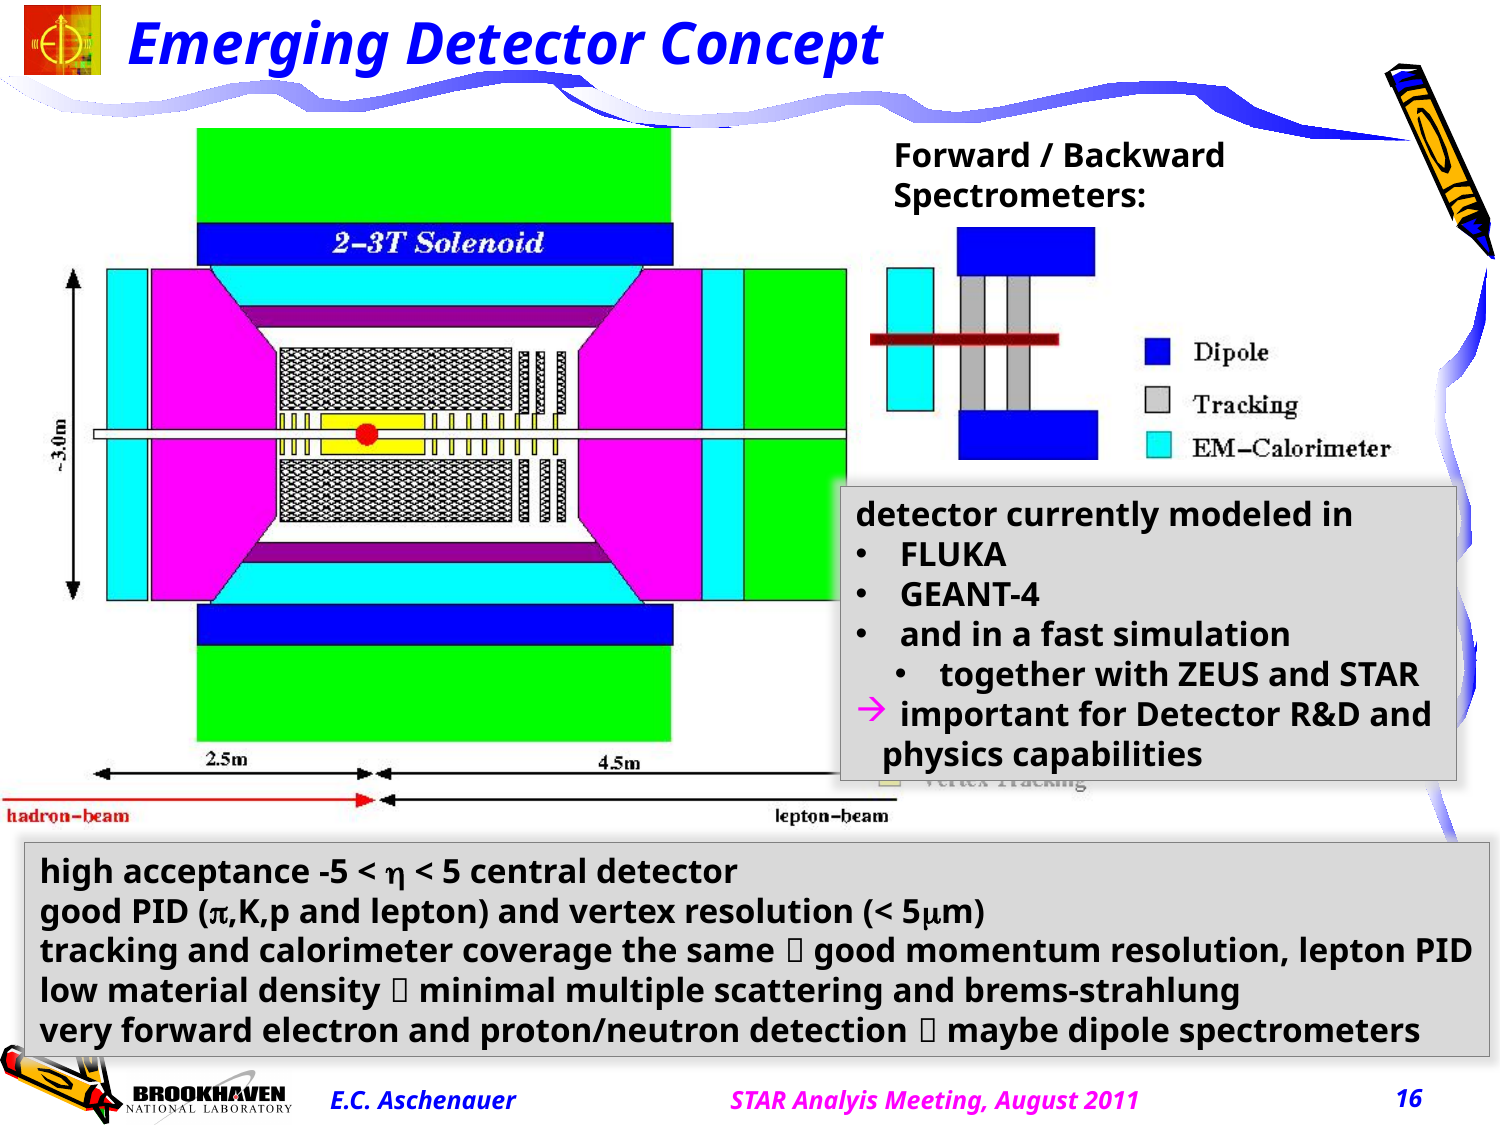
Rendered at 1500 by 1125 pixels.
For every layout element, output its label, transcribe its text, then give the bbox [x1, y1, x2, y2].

text_box detector currently modeled in FLUKA GEANT-4 and in a fast simulation together with ZEUS and STAR important for Detector R&D and physics capabilities [1176, 486, 1457, 781]
slide_number 16 [1349, 1074, 1438, 1117]
picture [0, 124, 1408, 830]
text_box high acceptance -5 < h < 5 central detector good PID (p,K,p and lepton) and vertex resolution (< 5mm) tracking and calorimeter coverage the same  good momentum resolution, lepton PID low material density  minimal multiple scattering and brems-strahlung very forward electron and proton/neutron detection  maybe dipole spectrometers [24, 842, 1490, 1057]
title Emerging Detector Concept [112, 3, 1500, 84]
slide_number E.C. Aschenauer [283, 1076, 532, 1123]
footer STAR Analyis Meeting, August 2011 [533, 1076, 1338, 1115]
